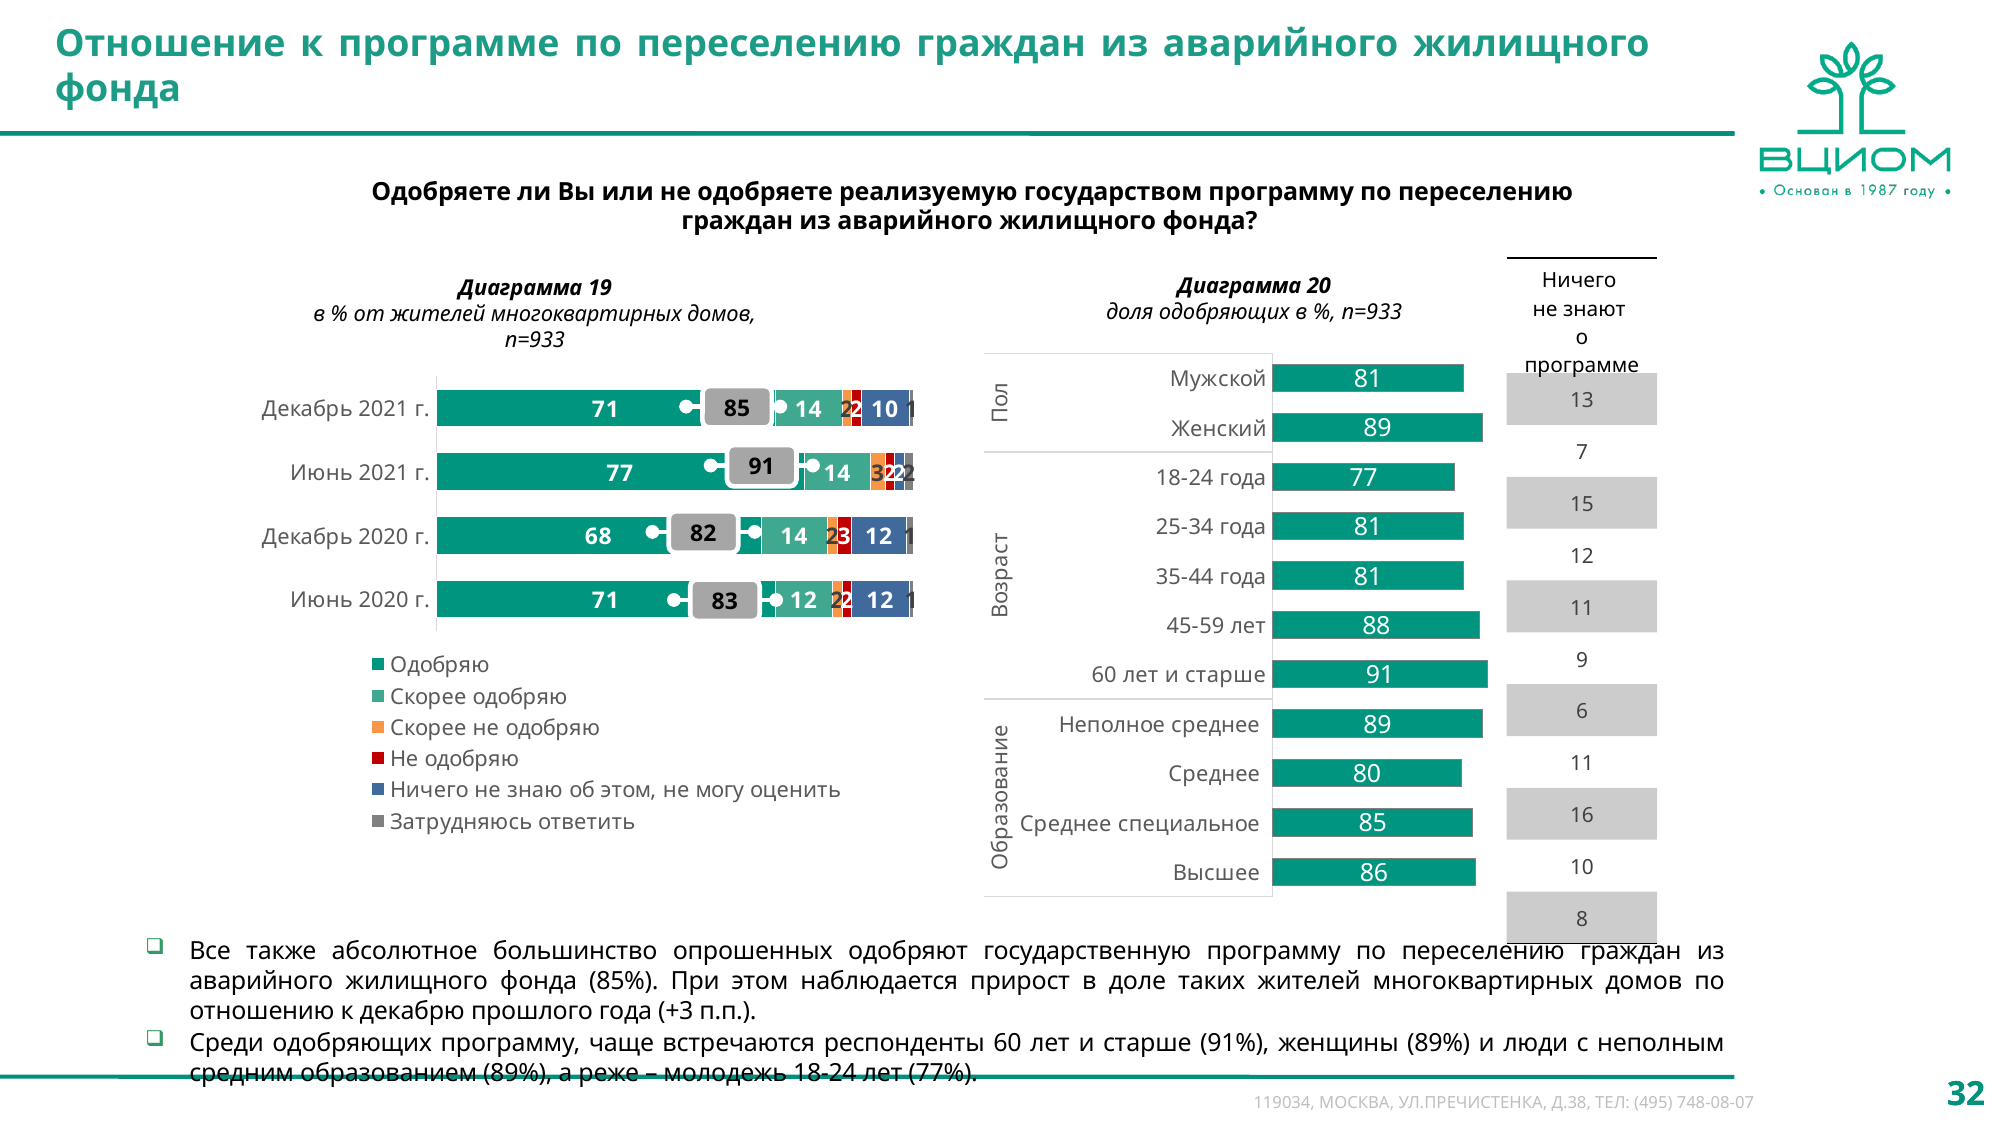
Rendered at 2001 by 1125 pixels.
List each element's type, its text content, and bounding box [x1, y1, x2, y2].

table_cell 9 [1509, 632, 1657, 684]
table_cell 11 [1509, 736, 1657, 788]
text_box Одобряете ли Вы или не одобряете реализуемую государством программу по переселению граждан из аварийного жилищного фонда? [362, 172, 1654, 235]
picture [1746, 29, 1963, 208]
table_cell 10 [1509, 840, 1657, 892]
table_cell 6 [1509, 684, 1657, 736]
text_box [673, 579, 777, 621]
table_cell 11 [1509, 580, 1657, 632]
table_cell 16 [1509, 788, 1657, 840]
table_cell 12 [1509, 529, 1657, 580]
table_cell 15 [1509, 477, 1657, 529]
text_box Все также абсолютное большинство опрошенных одобряют государственную программу по переселению граждан из аварийного жилищного фонда (85%). При этом наблюдается прирост в доле таких жителей многоквартирных домов по отношению к декабрю прошлого года (+3 п.п.). Среди одобряющих программу, чаще встречаются респонденты 60 лет и старше (91%), женщины (89%) и люди с неполным средним образованием (89%), а реже – молодежь 18-24 лет (77%). [143, 932, 1727, 1086]
text_box Отношение к программе по переселению граждан из аварийного жилищного фонда [40, 0, 1666, 128]
text_box Диаграмма 20 доля одобряющих в %, n=933 [999, 269, 1507, 325]
table_cell 13 [1509, 373, 1657, 425]
table_cell 8 [1507, 892, 1657, 943]
table_header Ничего не знают о программе [1507, 259, 1657, 373]
chart [973, 352, 1509, 921]
chart [252, 343, 937, 857]
text_box Диаграмма 19 в % от жителей многоквартирных домов, n=933 [281, 271, 790, 343]
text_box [652, 511, 755, 553]
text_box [710, 445, 813, 487]
table_cell 7 [1509, 425, 1657, 477]
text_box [686, 386, 781, 428]
